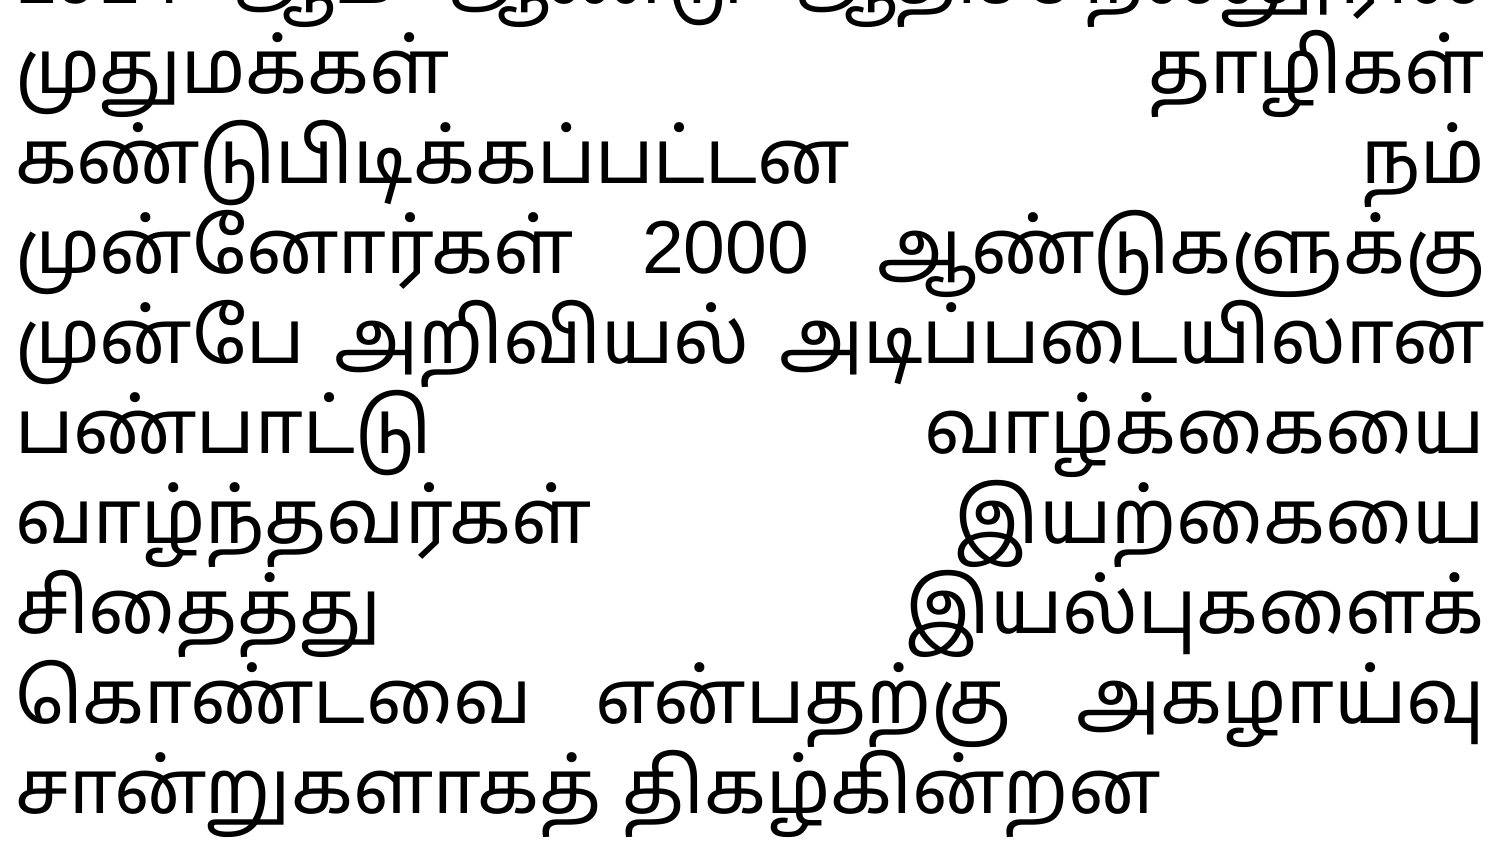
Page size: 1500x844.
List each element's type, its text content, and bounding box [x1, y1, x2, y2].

title 1914 ஆம் ஆண்டு ஆதிச்சநல்லூரில் முதுமக்கள் தாழிகள் கண்டுபிடிக்கப்பட்டன நம் முன்னோர்கள் 2000 ஆண்டுகளுக்கு முன்பே அறிவியல் அடிப்படையிலான பண்பாட்டு வாழ்க்கையை வாழ்ந்தவர்கள் இயற்கையை சிதைத்து இயல்புகளைக் கொண்டவை என்பதற்கு அகழாய்வு சான்றுகளாகத் திகழ்கின்றன [0, 0, 1500, 844]
